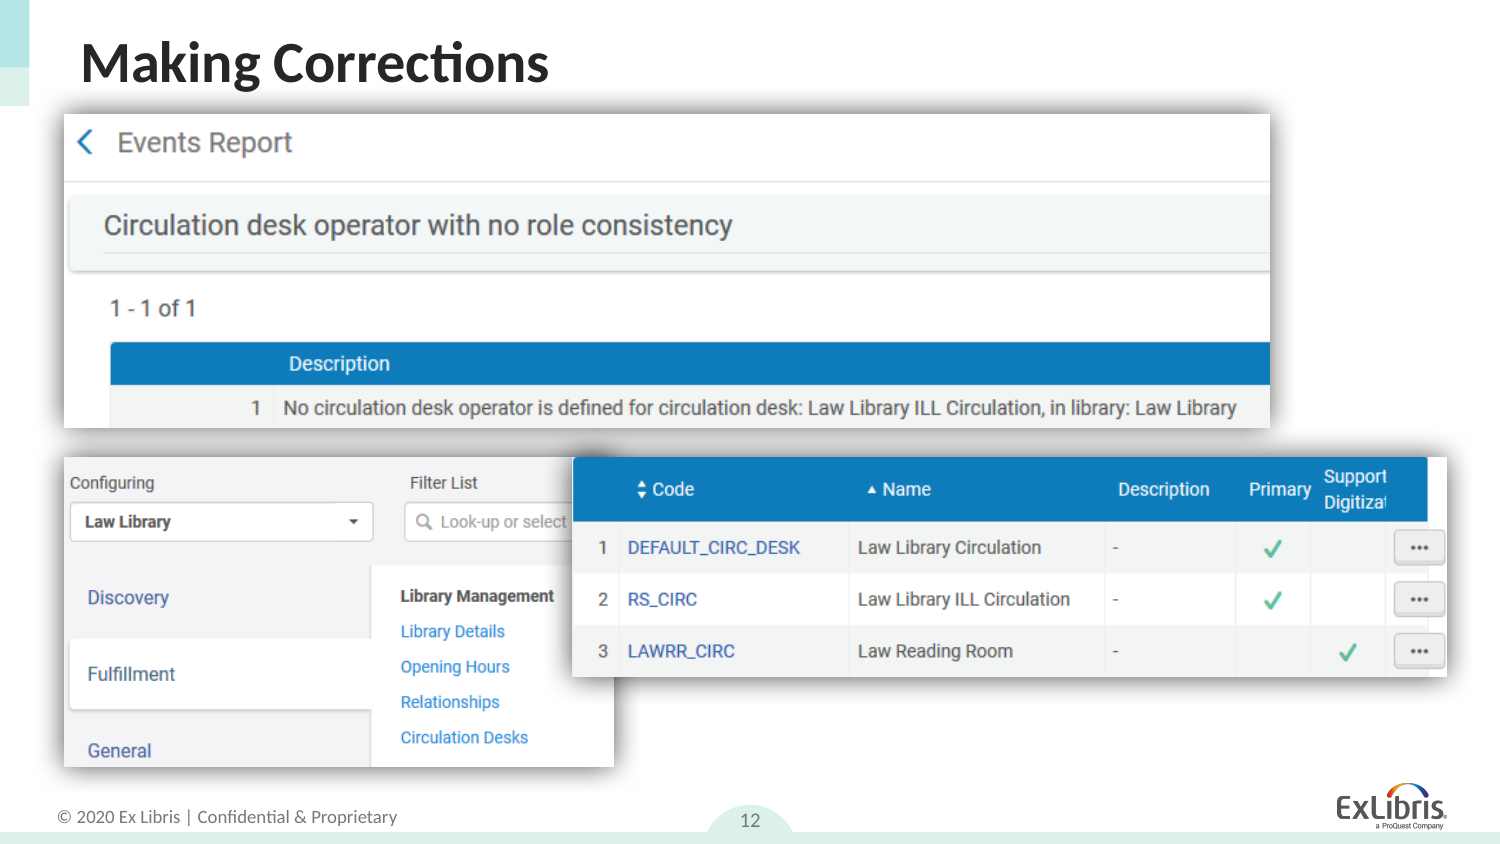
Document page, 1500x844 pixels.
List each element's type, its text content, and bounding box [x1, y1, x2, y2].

picture [1337, 783, 1447, 830]
title Making Corrections [64, 11, 1447, 107]
picture [64, 114, 1271, 428]
picture [64, 456, 1448, 767]
slide_number 12 [705, 789, 795, 844]
